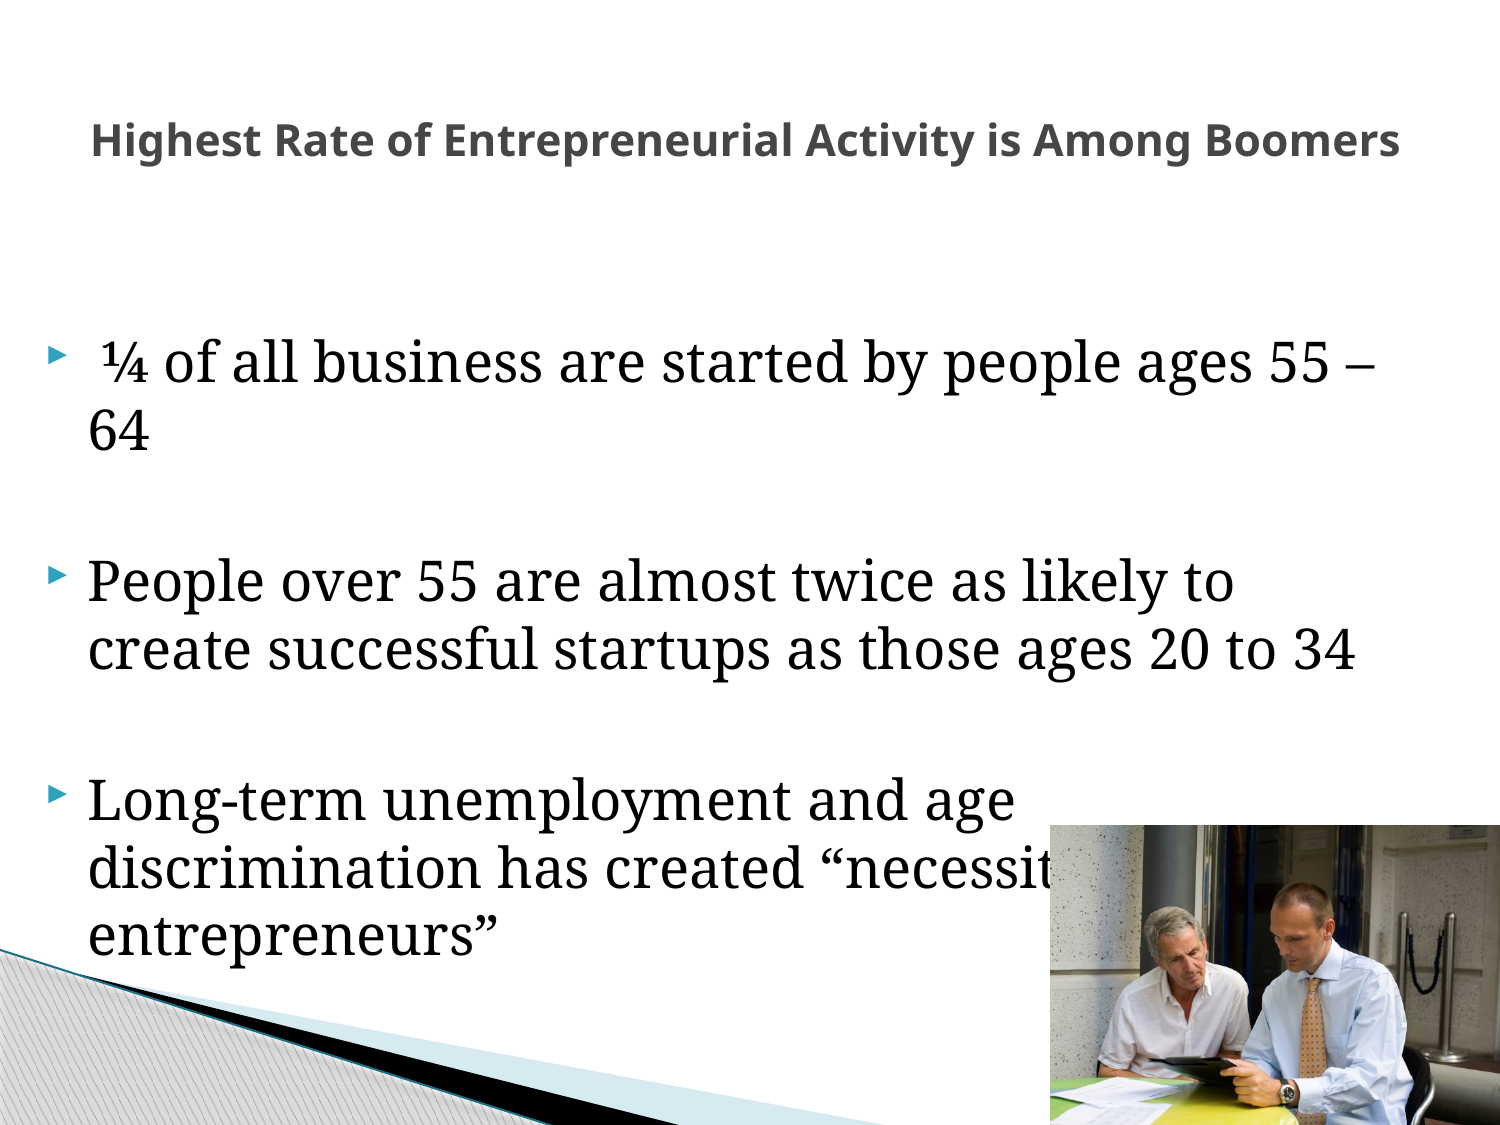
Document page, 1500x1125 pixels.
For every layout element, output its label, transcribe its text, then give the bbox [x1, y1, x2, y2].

picture [1049, 824, 1500, 1125]
title Highest Rate of Entrepreneurial Activity is Among Boomers [75, 45, 1425, 233]
list ¼ of all business are started by people ages 55 – 64 People over 55 are almost twice as likely to create successful startups as those ages 20 to 34 Long-term unemployment and age discrimination has created “necessity entrepreneurs” [12, 243, 1425, 986]
